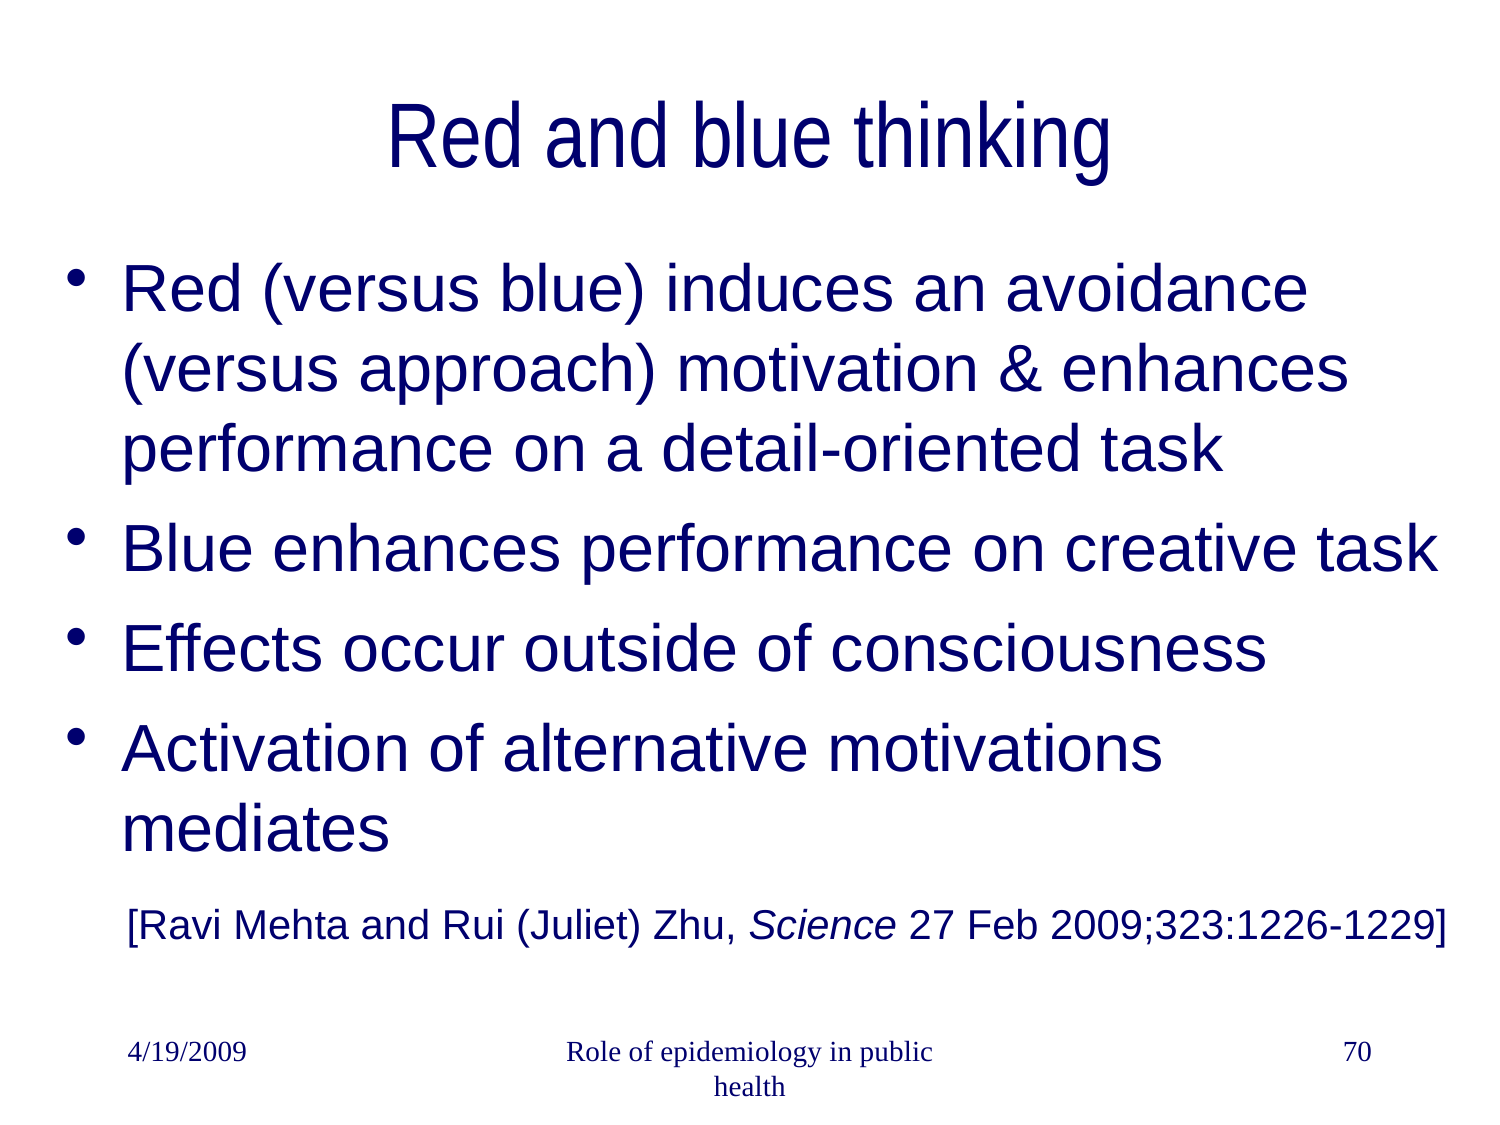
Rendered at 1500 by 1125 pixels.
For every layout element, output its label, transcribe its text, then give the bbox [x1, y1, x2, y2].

list Red (versus blue) induces an avoidance (versus approach) motivation & enhances performance on a detail-oriented task Blue enhances performance on creative task Effects occur outside of consciousness Activation of alternative motivations mediates [Ravi Mehta and Rui (Juliet) Zhu, Science 27 Feb 2009;323:1226-1229] [50, 237, 1463, 913]
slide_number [112, 1024, 426, 1101]
title Red and blue thinking [112, 37, 1388, 225]
slide_number 70 [1074, 1024, 1388, 1101]
footer Role of epidemiology in public health [512, 1024, 988, 1101]
